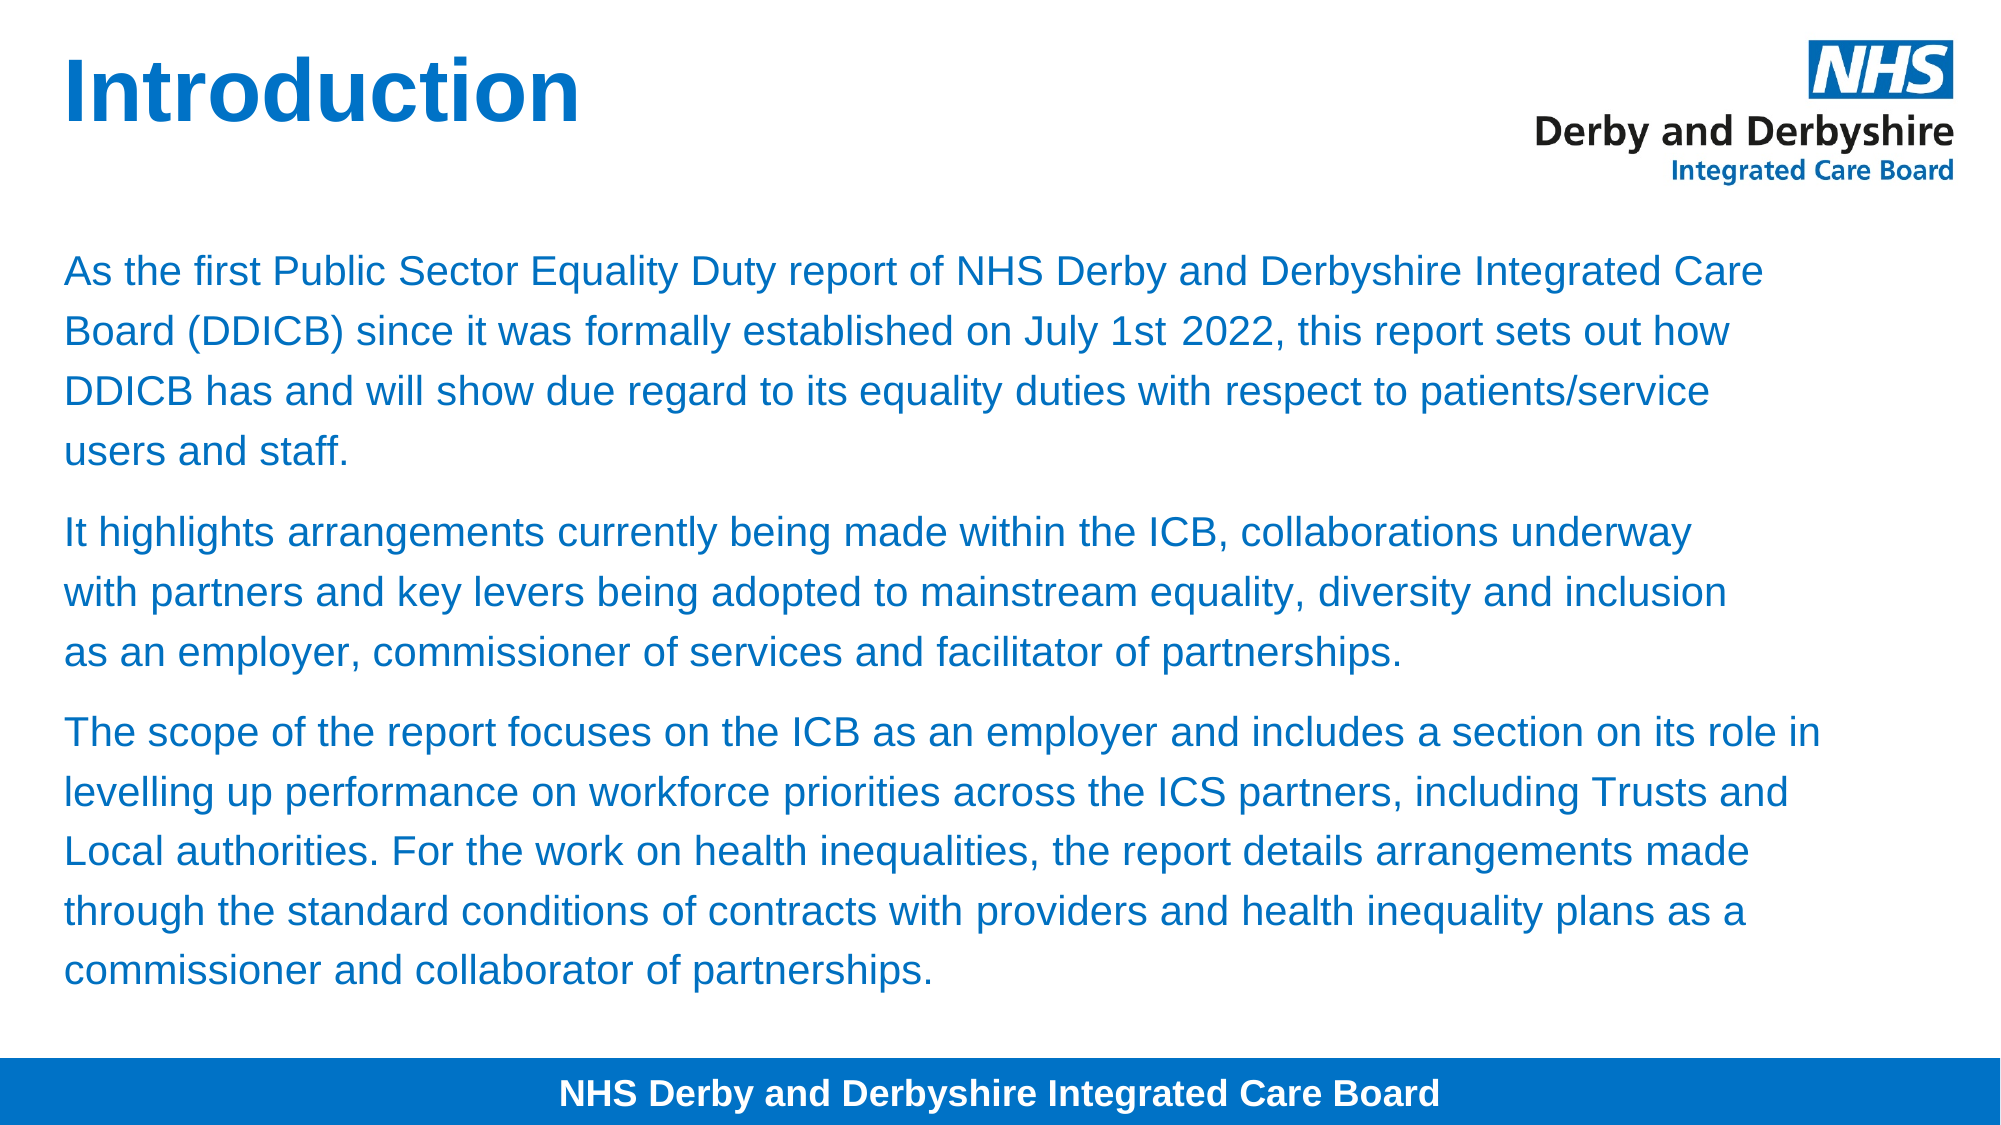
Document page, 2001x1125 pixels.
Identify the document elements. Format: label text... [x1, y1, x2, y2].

picture [1498, 0, 2000, 226]
title Introduction [48, 36, 1498, 149]
list As the first Public Sector Equality Duty report of NHS Derby and Derbyshire Integrated Care Board (DDICB) since it was formally established on July 1st 2022, this report sets out how DDICB has and will show due regard to its equality duties with respect to patients/service users and staff. It highlights arrangements currently being made within the ICB, collaborations underway with partners and key levers being adopted to mainstream equality, diversity and inclusion as an employer, commissioner of services and facilitator of partnerships. The scope of the report focuses on the ICB as an employer and includes a section on its role in levelling up performance on workforce priorities across the ICS partners, including Trusts and Local authorities. For the work on health inequalities, the report details arrangements made through the standard conditions of contracts with providers and health inequality plans as a commissioner and collaborator of partnerships. [48, 225, 1980, 1043]
text_box NHS Derby and Derbyshire Integrated Care Board [0, 1058, 2000, 1125]
